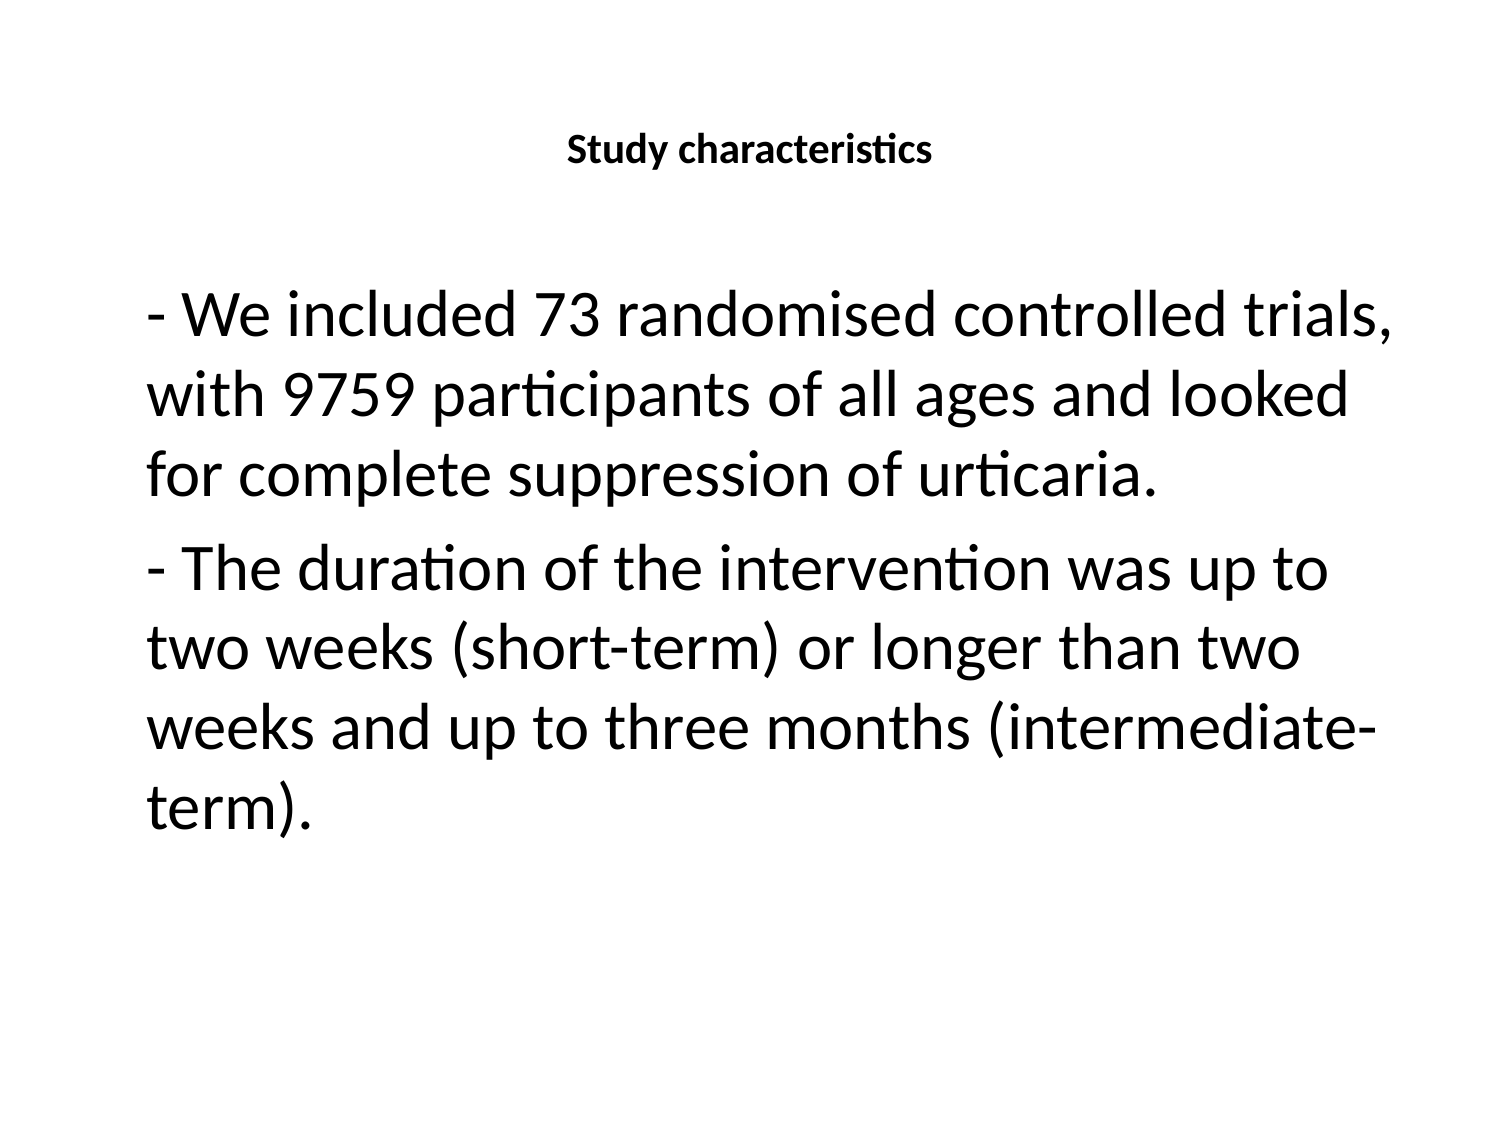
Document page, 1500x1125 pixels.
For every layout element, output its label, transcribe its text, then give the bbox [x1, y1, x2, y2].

list - We included 73 randomised controlled trials, with 9759 participants of all ages and looked for complete suppression of urticaria. - The duration of the intervention was up to two weeks (short-term) or longer than two weeks and up to three months (intermediate-term). [75, 262, 1425, 1005]
title Study characteristics [75, 112, 1425, 233]
